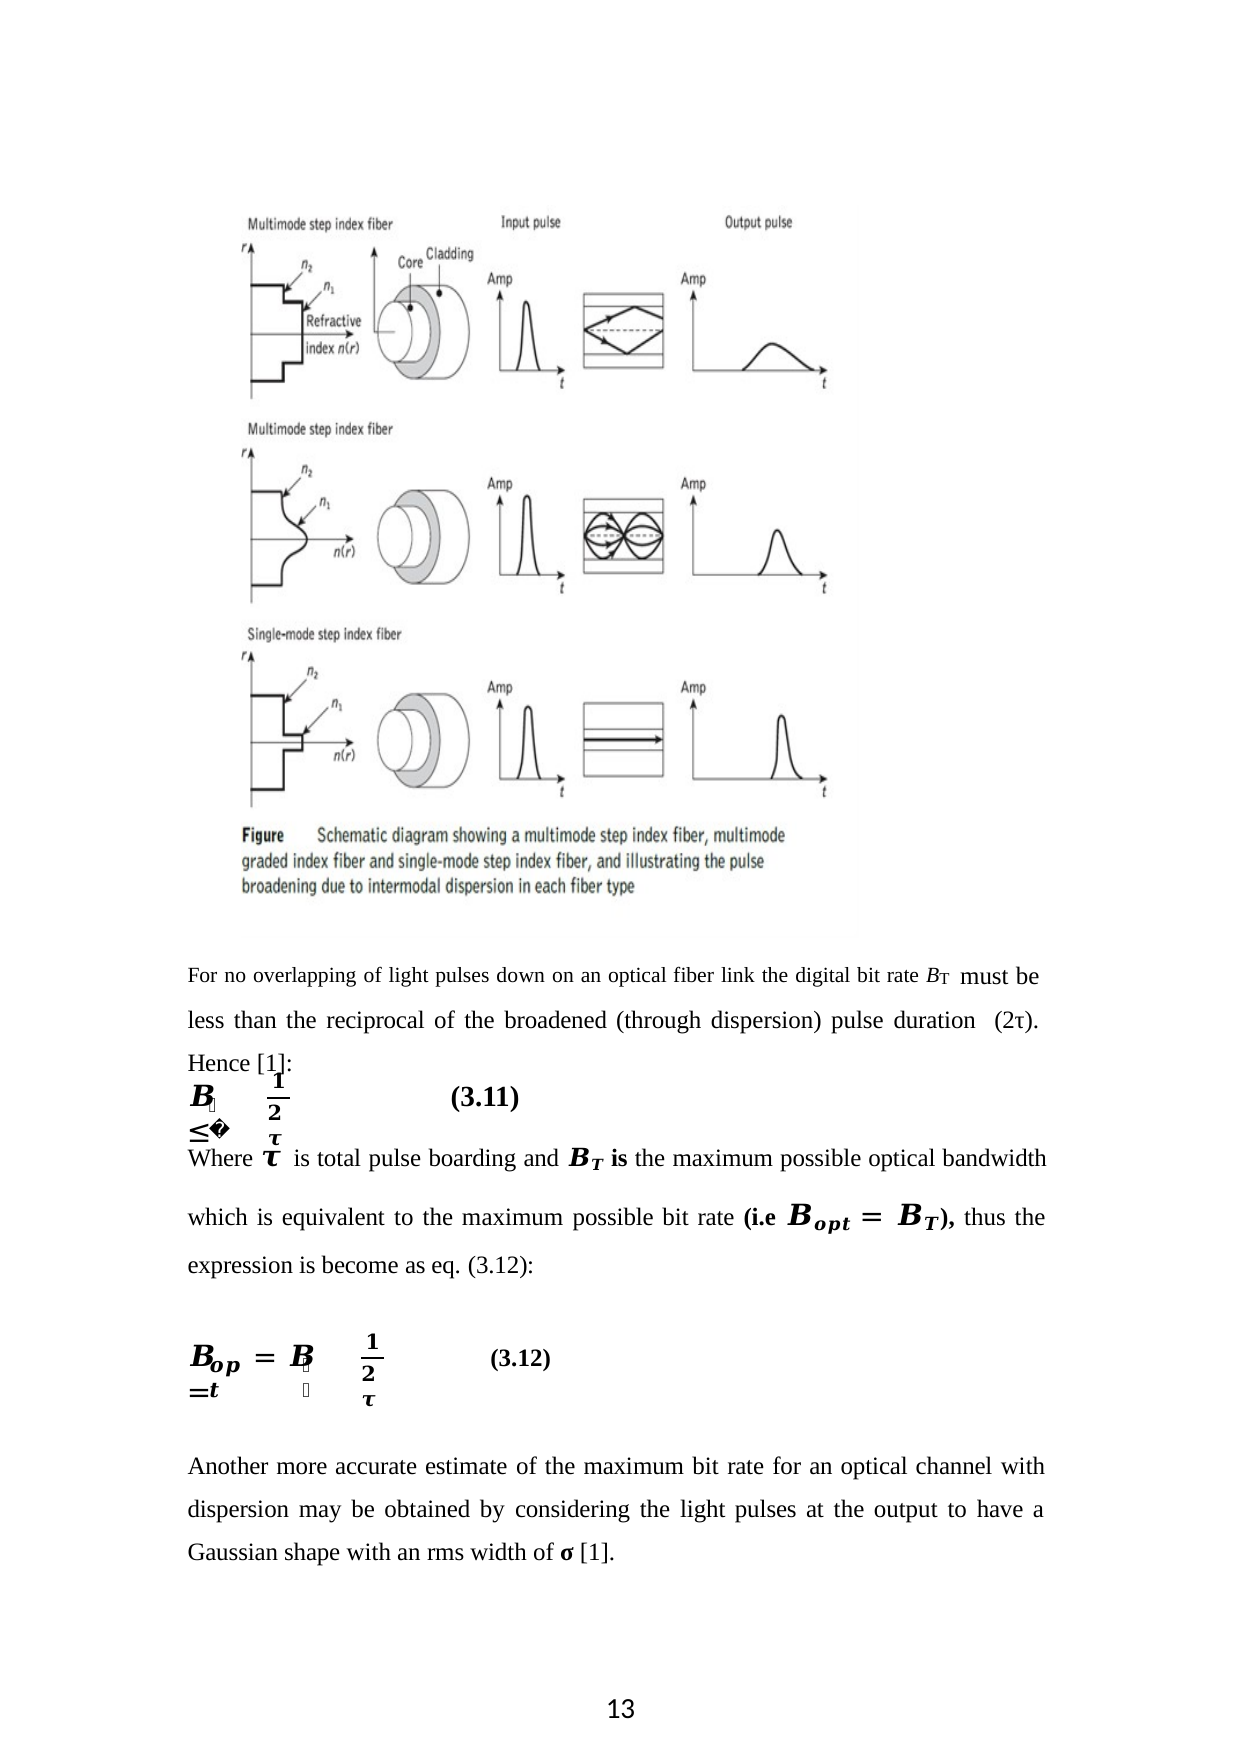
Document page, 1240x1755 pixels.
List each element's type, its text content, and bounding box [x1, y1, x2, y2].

text_box (3.12) [488, 1339, 553, 1372]
text_box 𝟏 𝟐𝝉 [265, 1058, 293, 1118]
text_box Where 𝝉 is total pulse boarding and 𝑩𝑻 is the maximum possible optical bandwidth which is equivalent to the maximum possible bit rate (i.e 𝑩𝒐𝒑𝒕 = 𝑩𝑻), thus the expression is become as eq. (3.12): [185, 1118, 1056, 1279]
text_box For no overlapping of light pulses down on an optical fiber link the digital bit rate BT must be less than the reciprocal of the broadened (through dispersion) pulse duration (2τ). Hence [1]: [185, 927, 1040, 1077]
slide_number 10 [601, 1694, 640, 1755]
text_box 𝟏 𝟐𝝉 [359, 1319, 387, 1411]
text_box Another more accurate estimate of the maximum bit rate for an optical channel with dispersion may be obtained by considering the light pulses at the output to have a Gaussian shape with an rms width of σ [1]. [185, 1434, 1055, 1566]
text_box 𝑩 = 𝑩 = [185, 1335, 349, 1407]
text_box 𝑩 ≤ [185, 1074, 255, 1118]
text_box (3.11) [448, 1074, 524, 1112]
text_box [241, 205, 859, 927]
